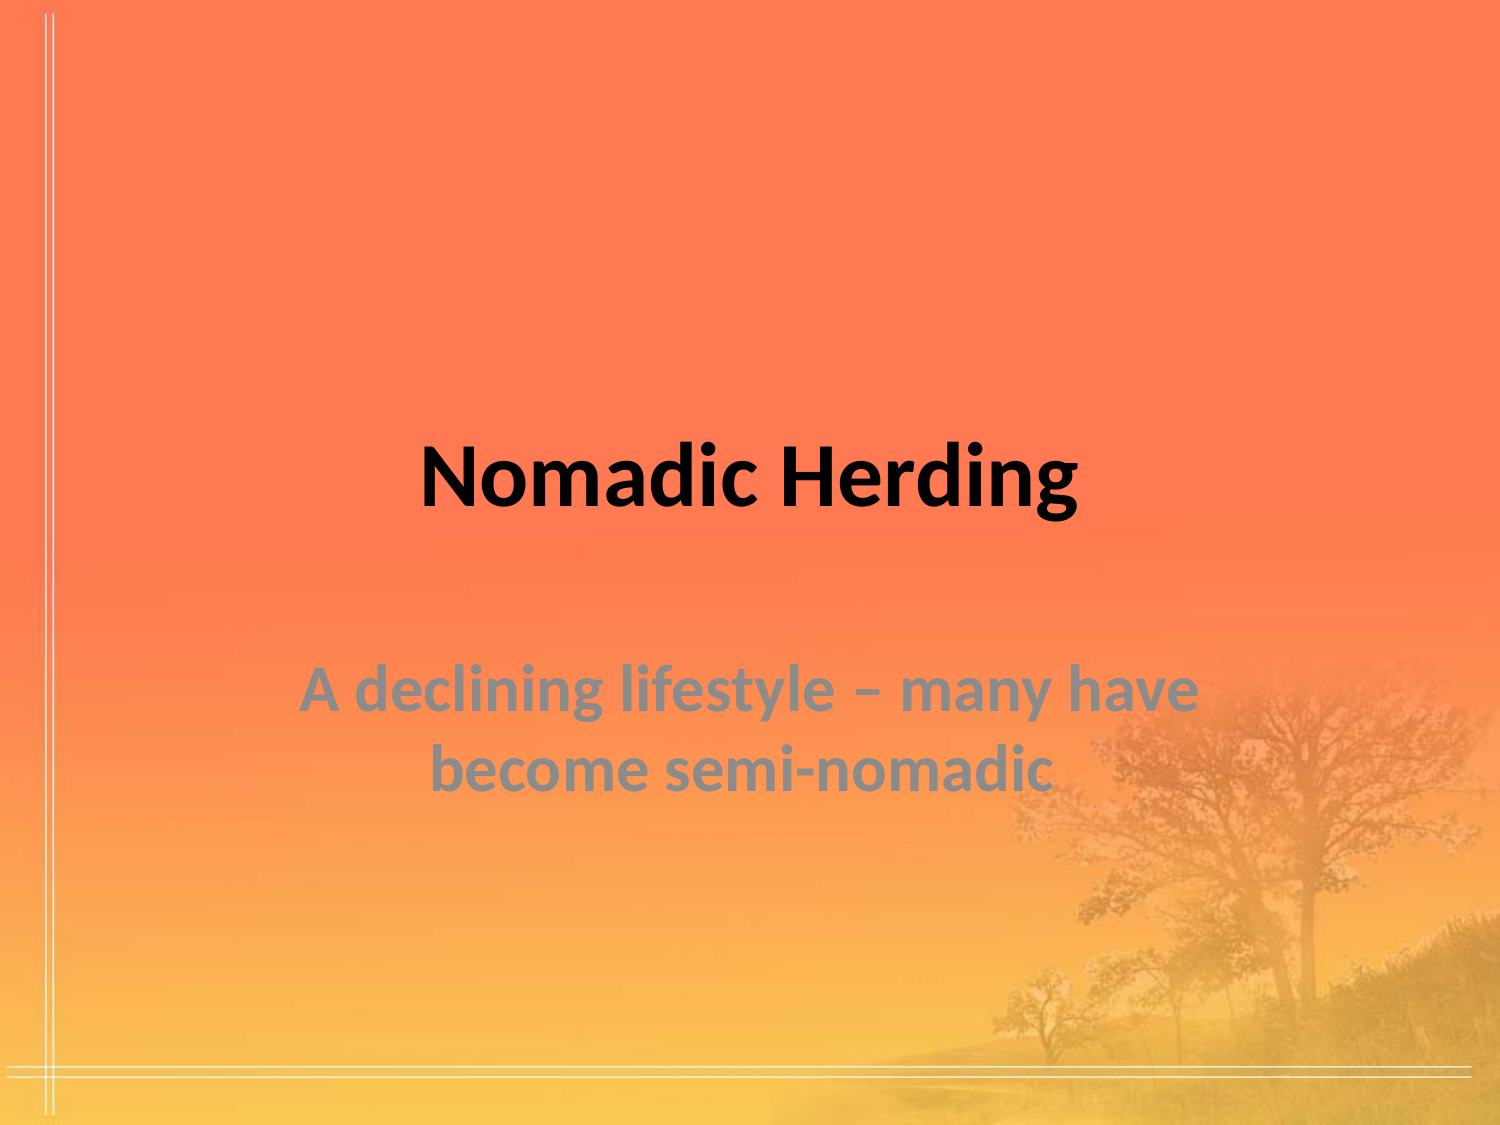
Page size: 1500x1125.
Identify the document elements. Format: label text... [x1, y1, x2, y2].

picture [0, 0, 1500, 1125]
title Nomadic Herding [112, 349, 1388, 591]
subtitle A declining lifestyle – many have become semi-nomadic [225, 637, 1275, 925]
